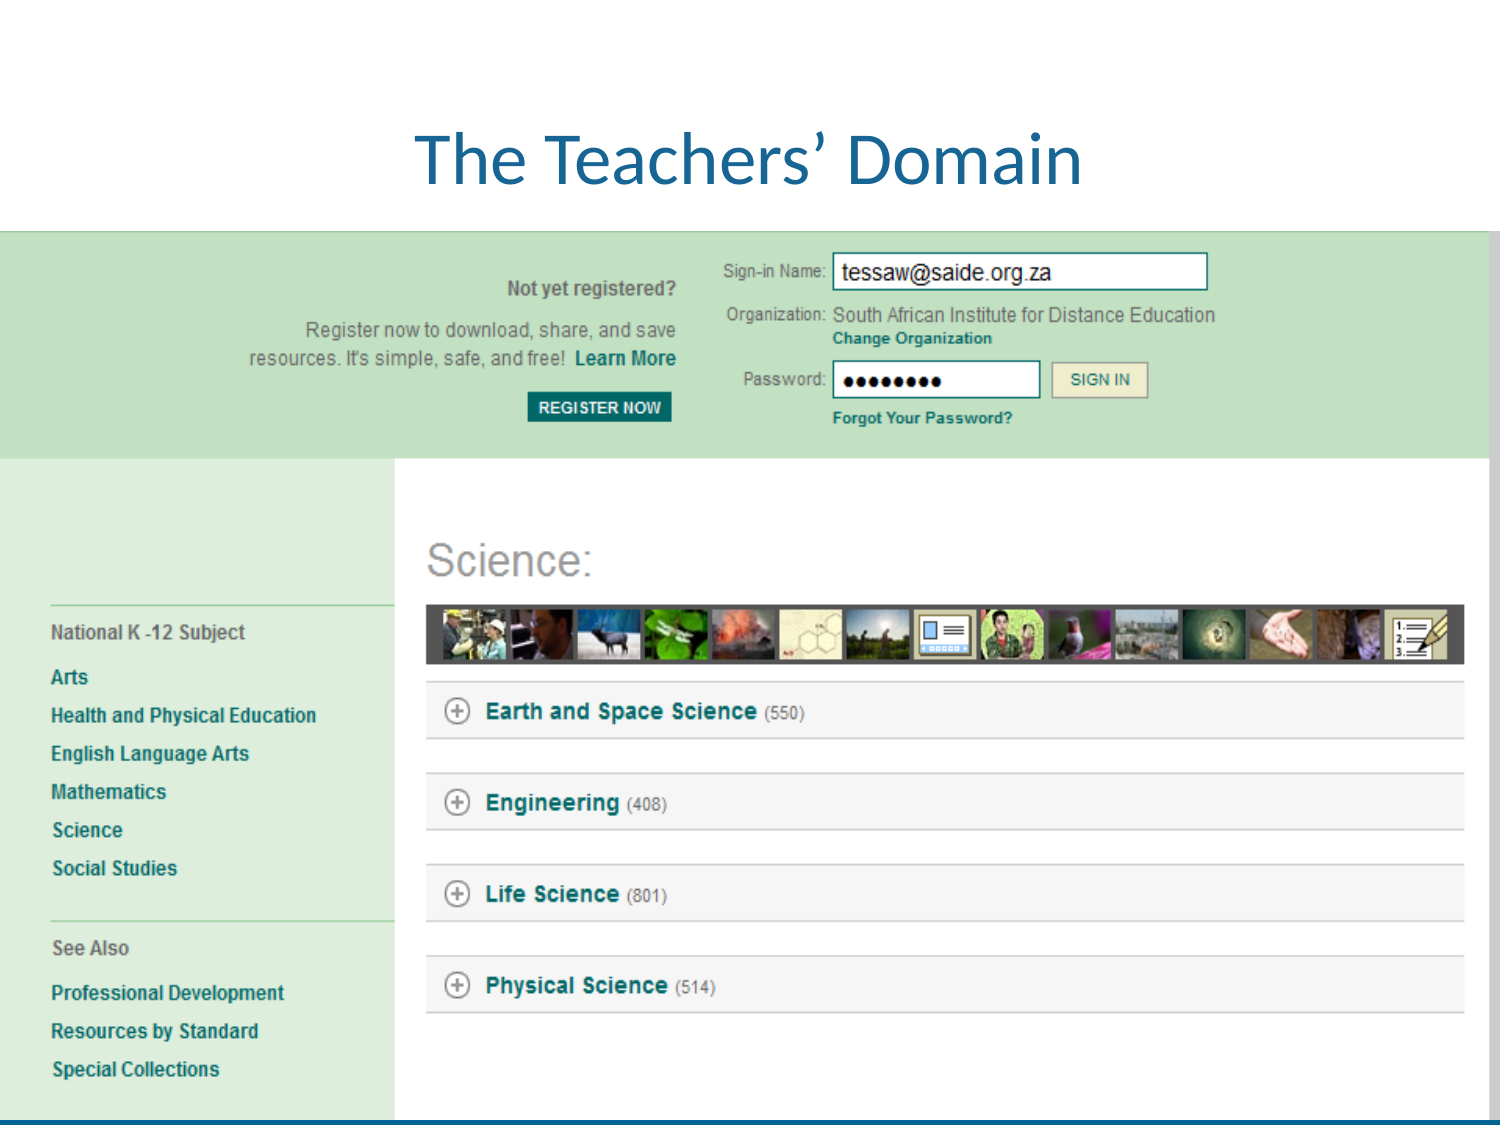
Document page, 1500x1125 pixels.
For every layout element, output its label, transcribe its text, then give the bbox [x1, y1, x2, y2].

picture [0, 0, 1500, 1119]
title The Teachers’ Domain [75, 60, 1425, 230]
